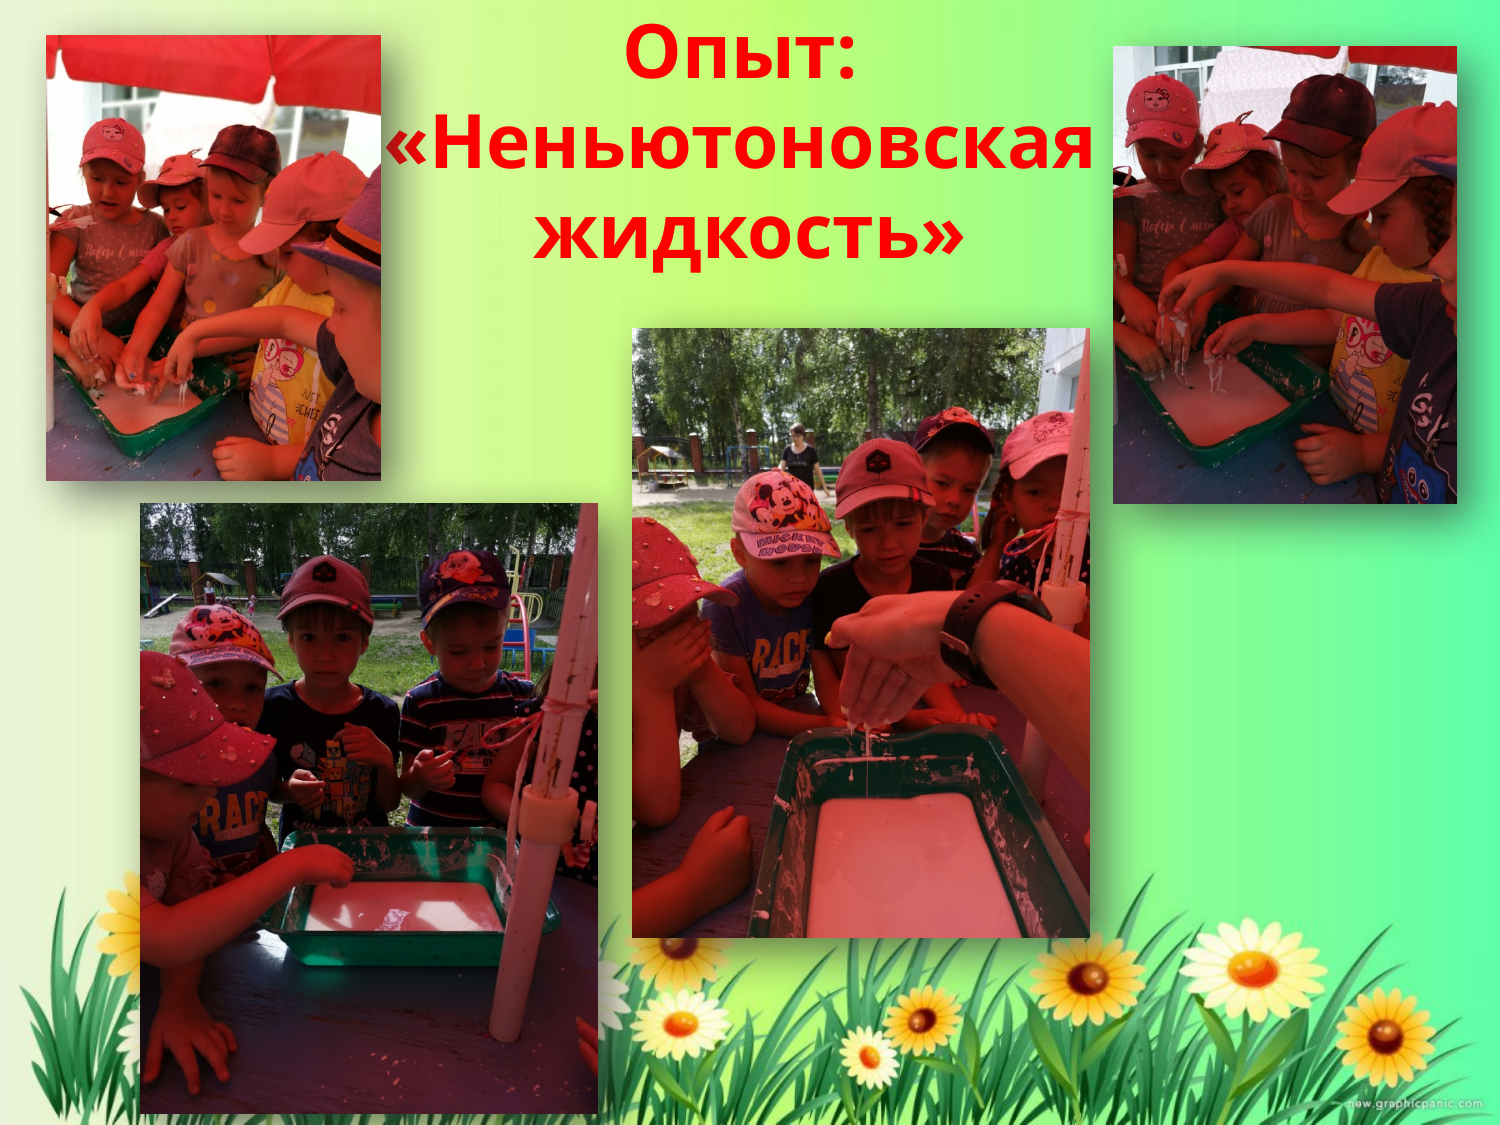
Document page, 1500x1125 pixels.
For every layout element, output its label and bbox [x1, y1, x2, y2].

list [46, 34, 382, 481]
picture [0, 0, 1500, 1125]
